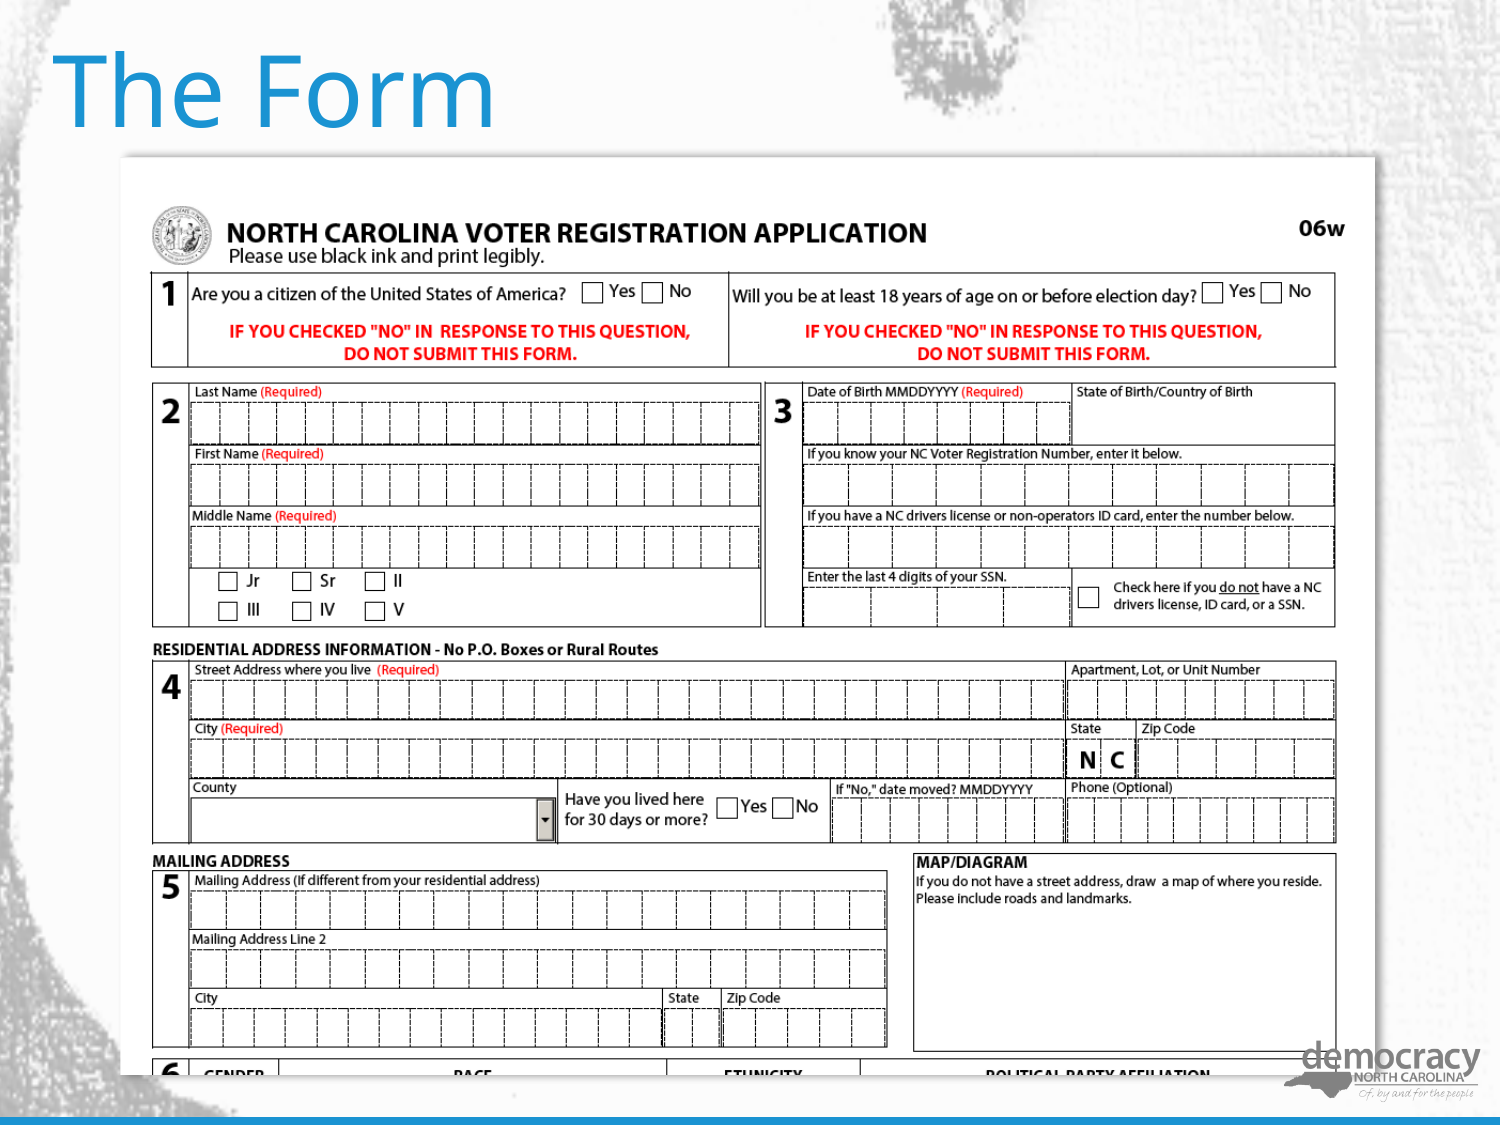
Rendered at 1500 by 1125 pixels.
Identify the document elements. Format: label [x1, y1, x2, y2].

picture [0, 0, 1500, 1037]
text_box [0, 1037, 1500, 1125]
